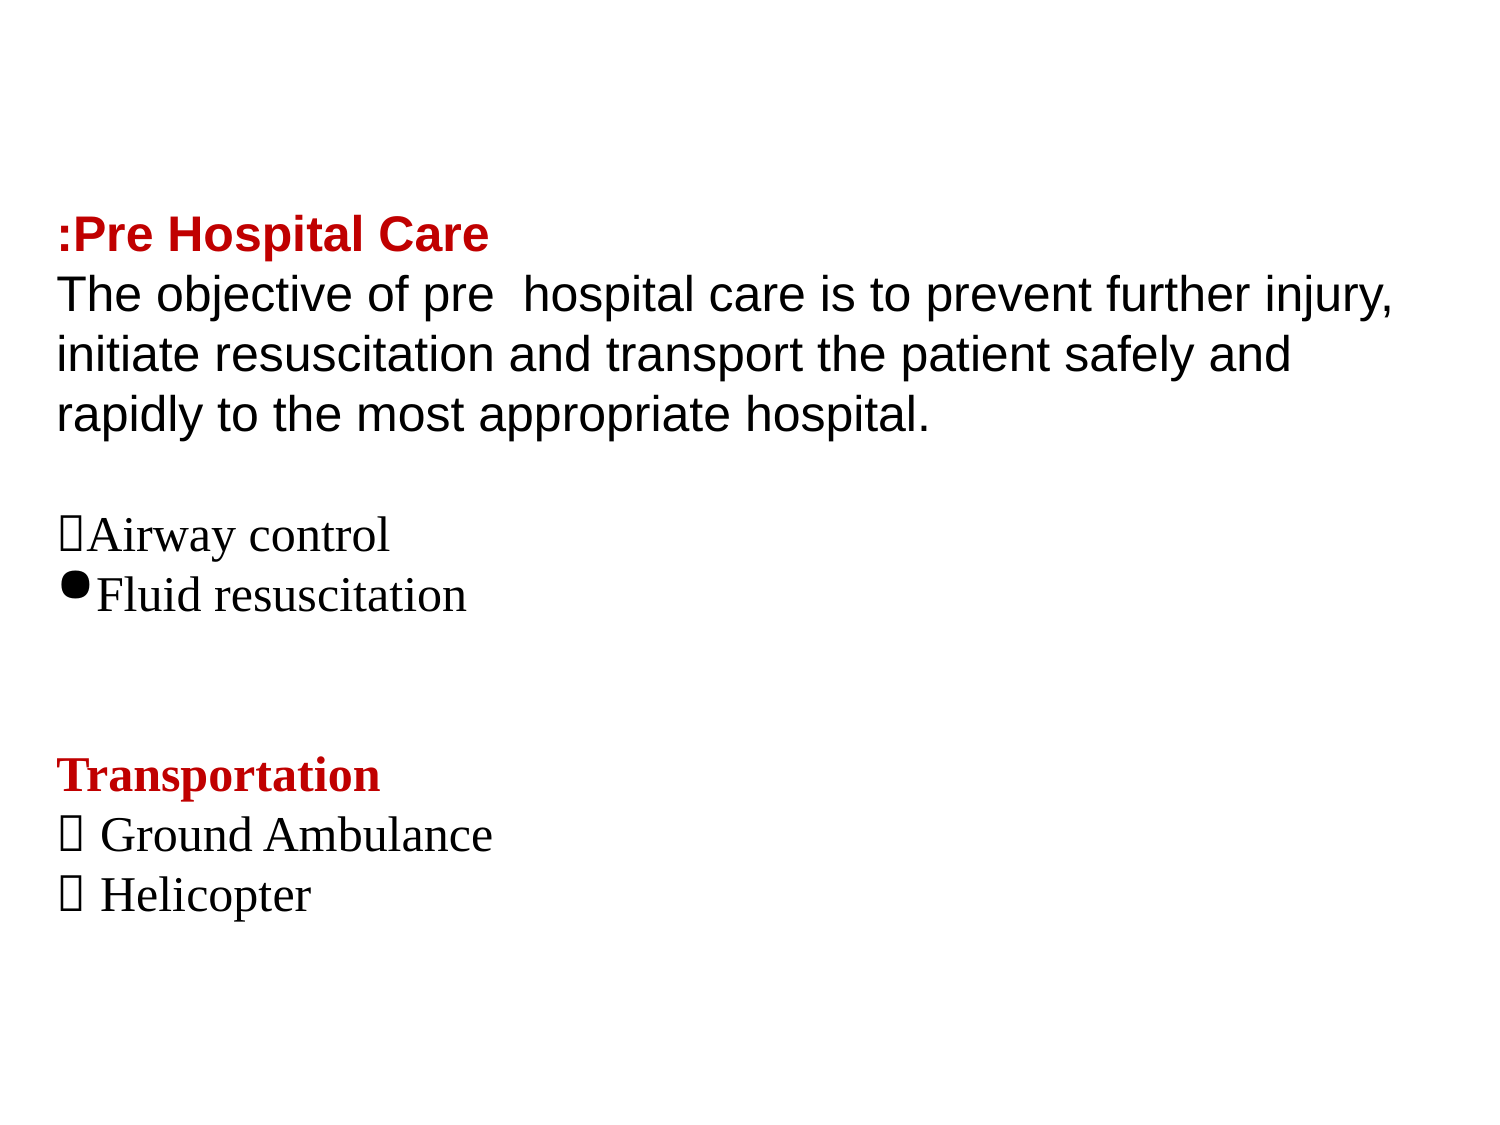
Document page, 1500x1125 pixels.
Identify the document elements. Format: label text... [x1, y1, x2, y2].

text_box Pre Hospital Care: The objective of pre hospital care is to prevent further injury, initiate resuscitation and transport the patient safely and rapidly to the most appropriate hospital. Airway control Fluid resuscitation Transportation  Ground Ambulance  Helicopter [41, 194, 1459, 930]
